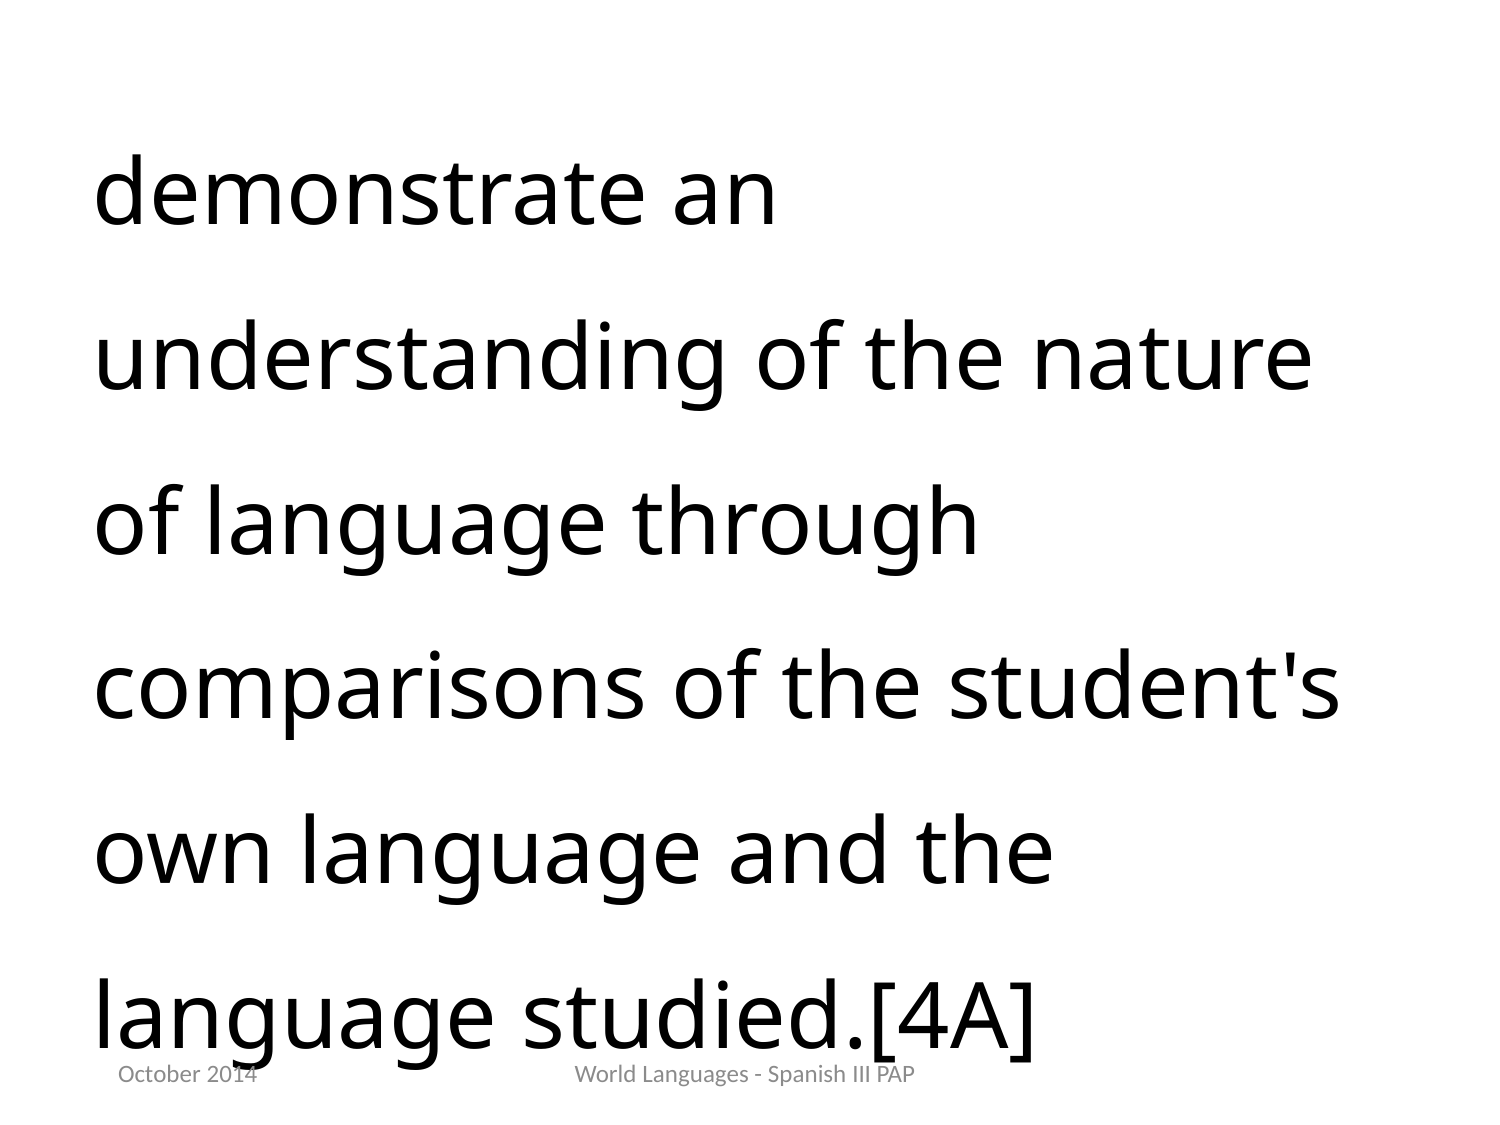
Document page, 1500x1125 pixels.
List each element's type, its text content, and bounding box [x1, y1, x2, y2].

subtitle demonstrate an understanding of the nature of language through comparisons of the student's own language and the language studied.[4A] [78, 70, 1429, 1014]
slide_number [103, 1042, 441, 1103]
footer World Languages - Spanish III PAP [492, 1042, 999, 1103]
